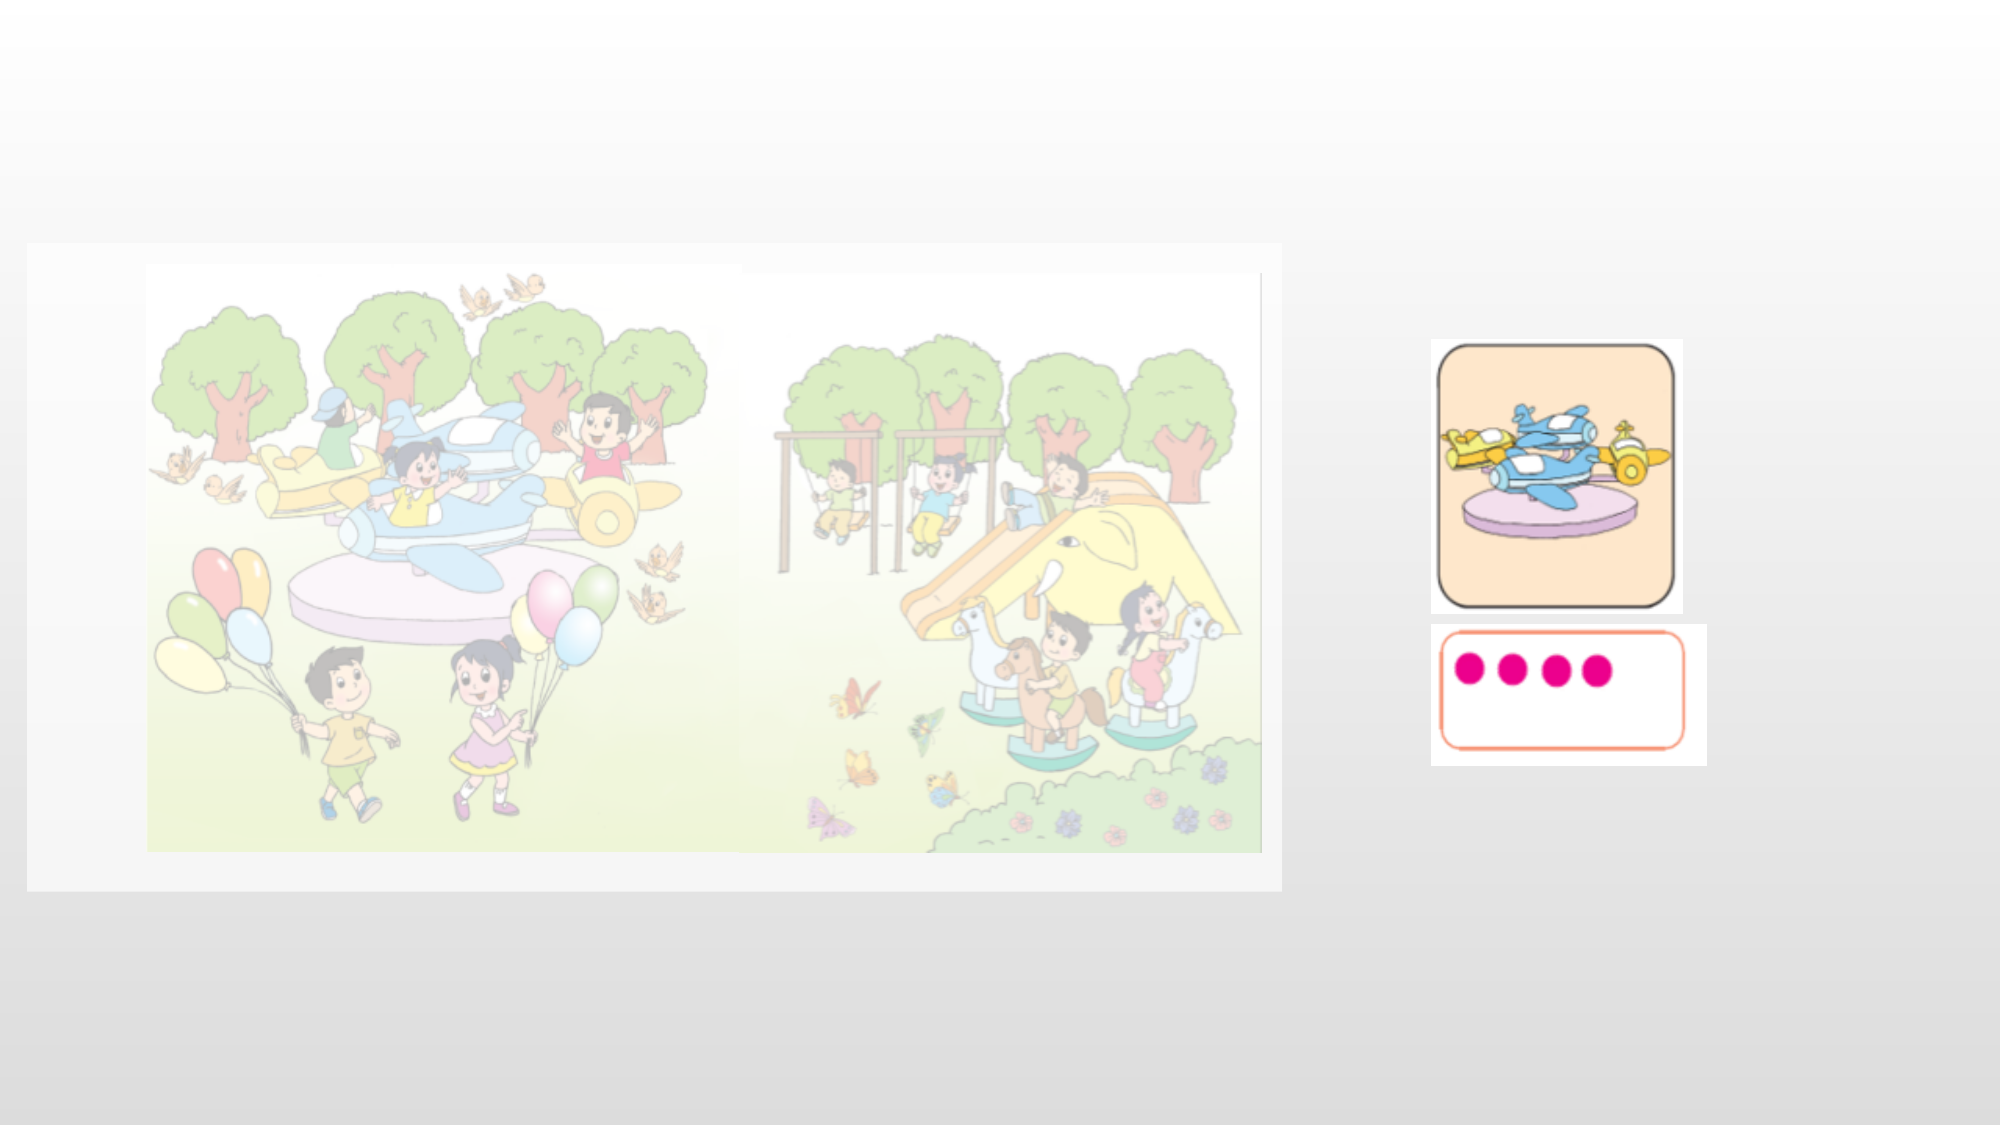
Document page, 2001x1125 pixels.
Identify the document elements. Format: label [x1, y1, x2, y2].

text_box [146, 264, 1262, 853]
text_box [26, 242, 1283, 893]
picture [1431, 339, 1683, 614]
picture [1431, 624, 1707, 766]
